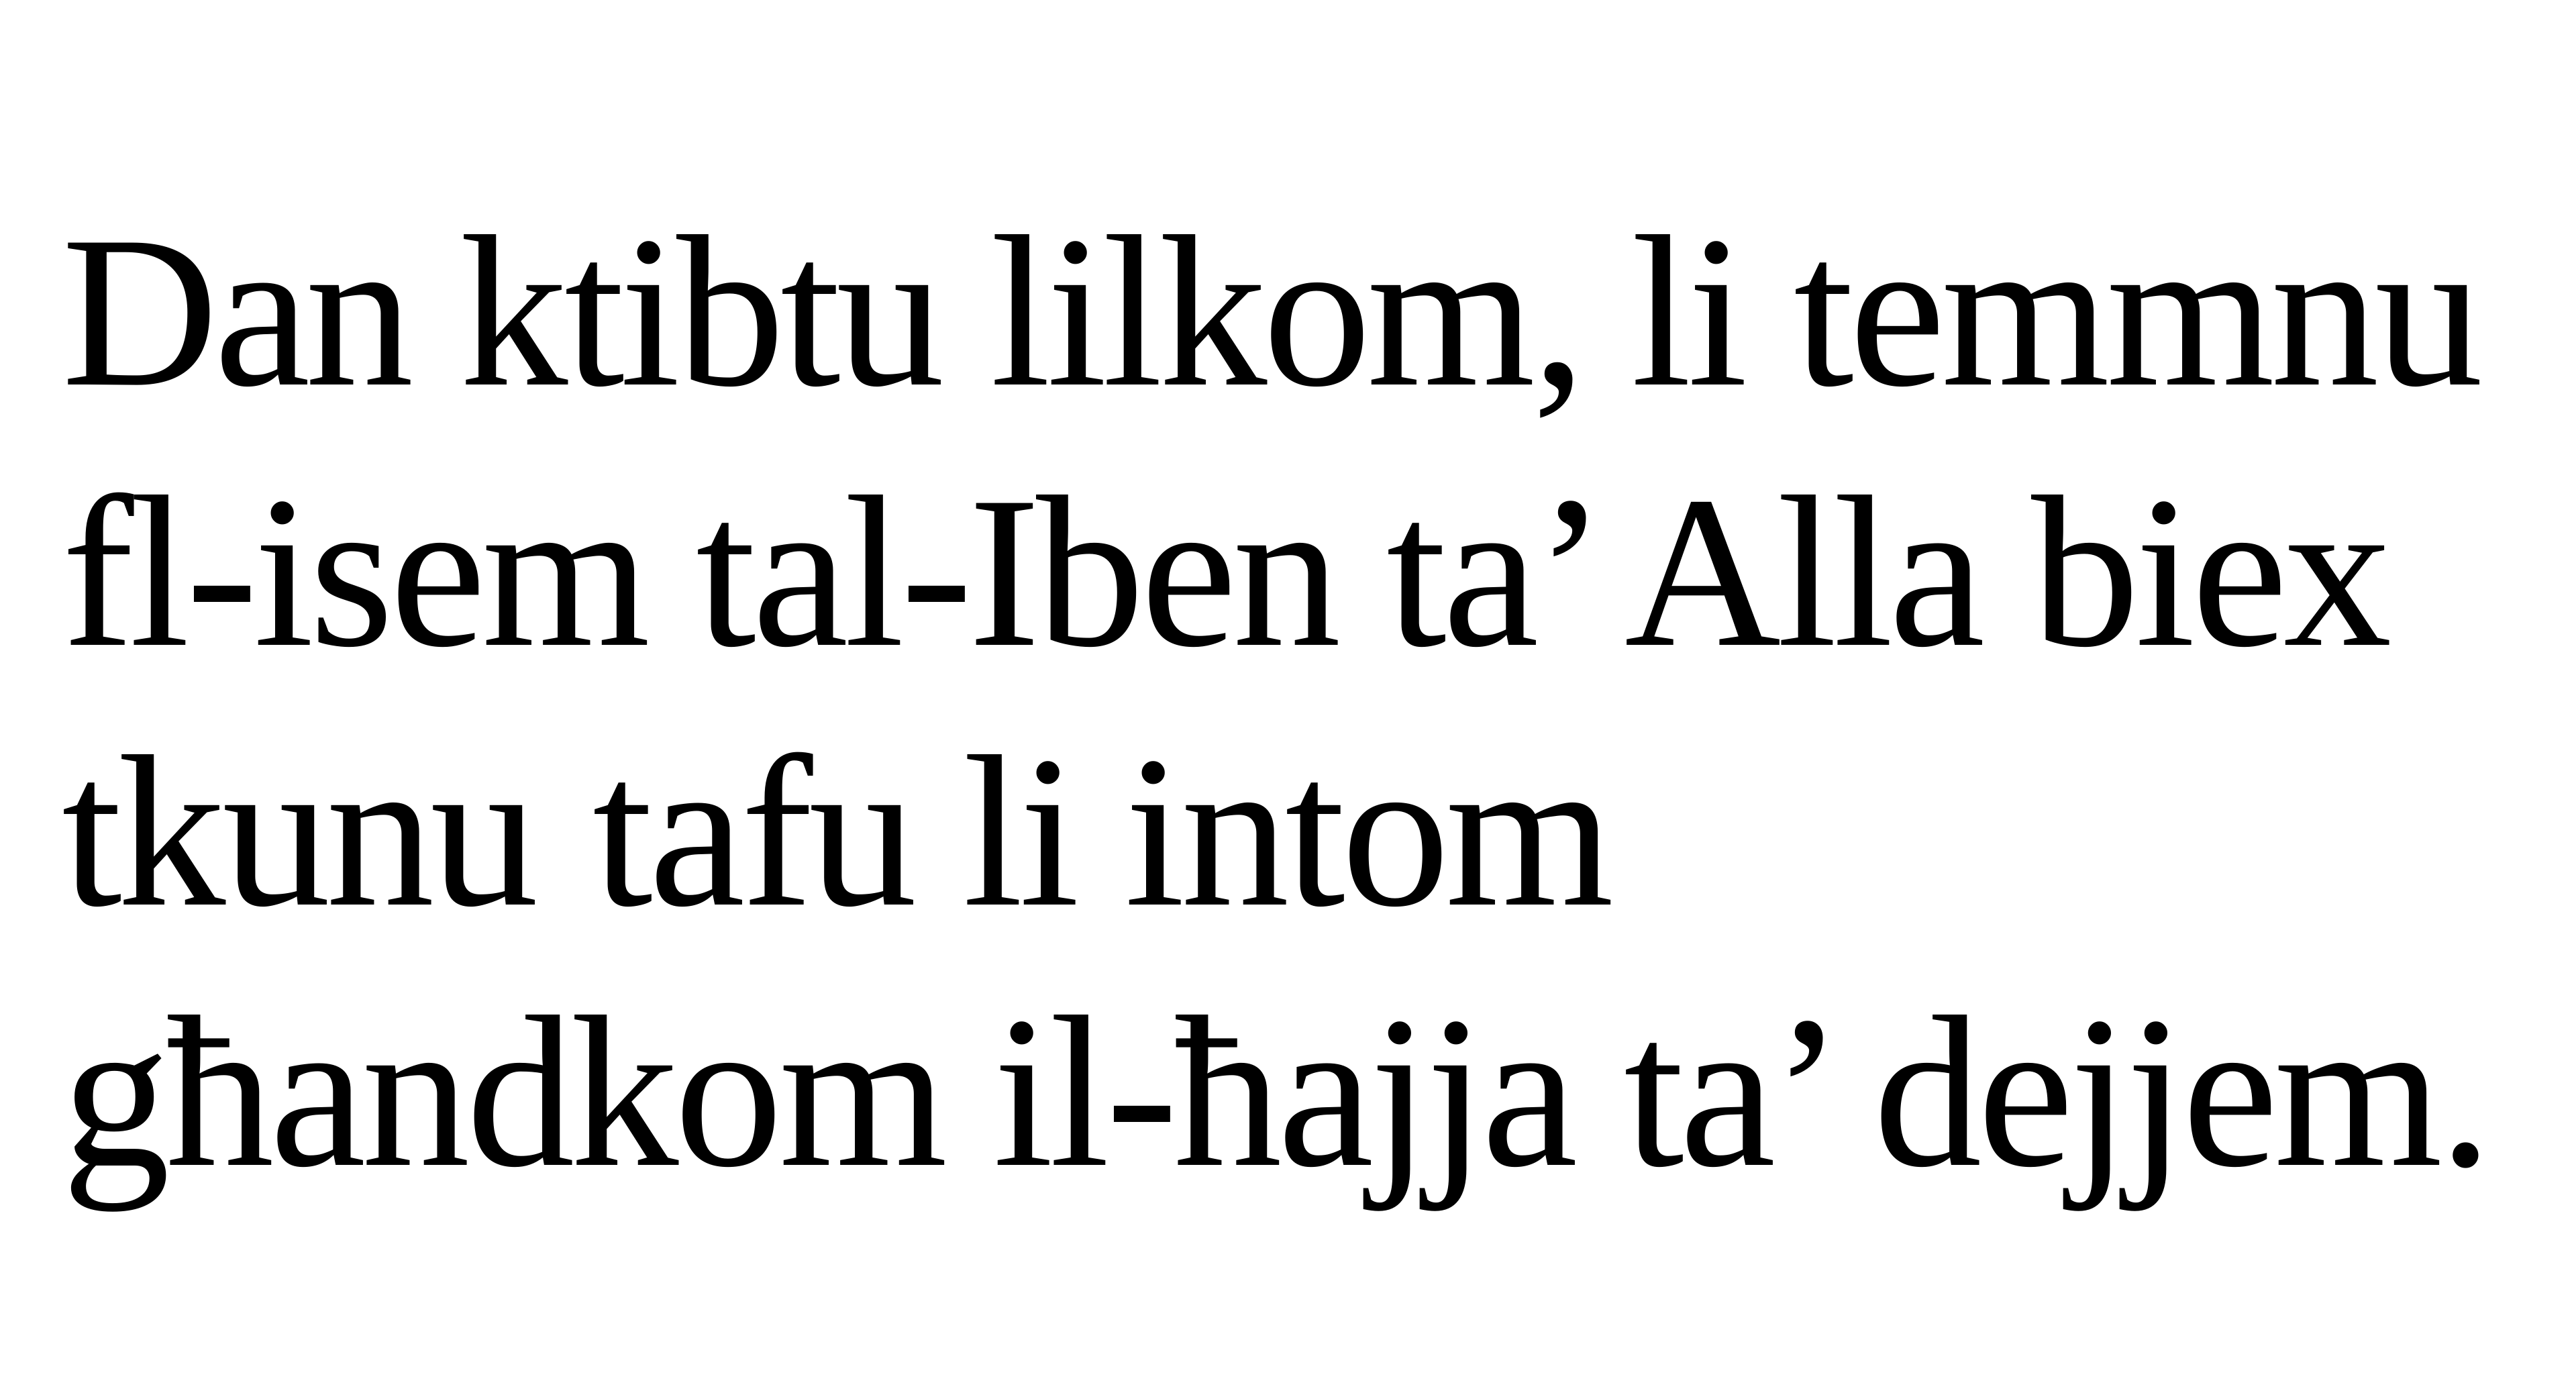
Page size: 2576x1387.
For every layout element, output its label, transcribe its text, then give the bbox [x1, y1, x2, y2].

text_box Dan ktibtu lilkom, li temmnu fl-isem tal-Iben ta’ Alla biex tkunu tafu li intom għandkom il-ħajja ta’ dejjem. [39, 157, 2536, 1220]
